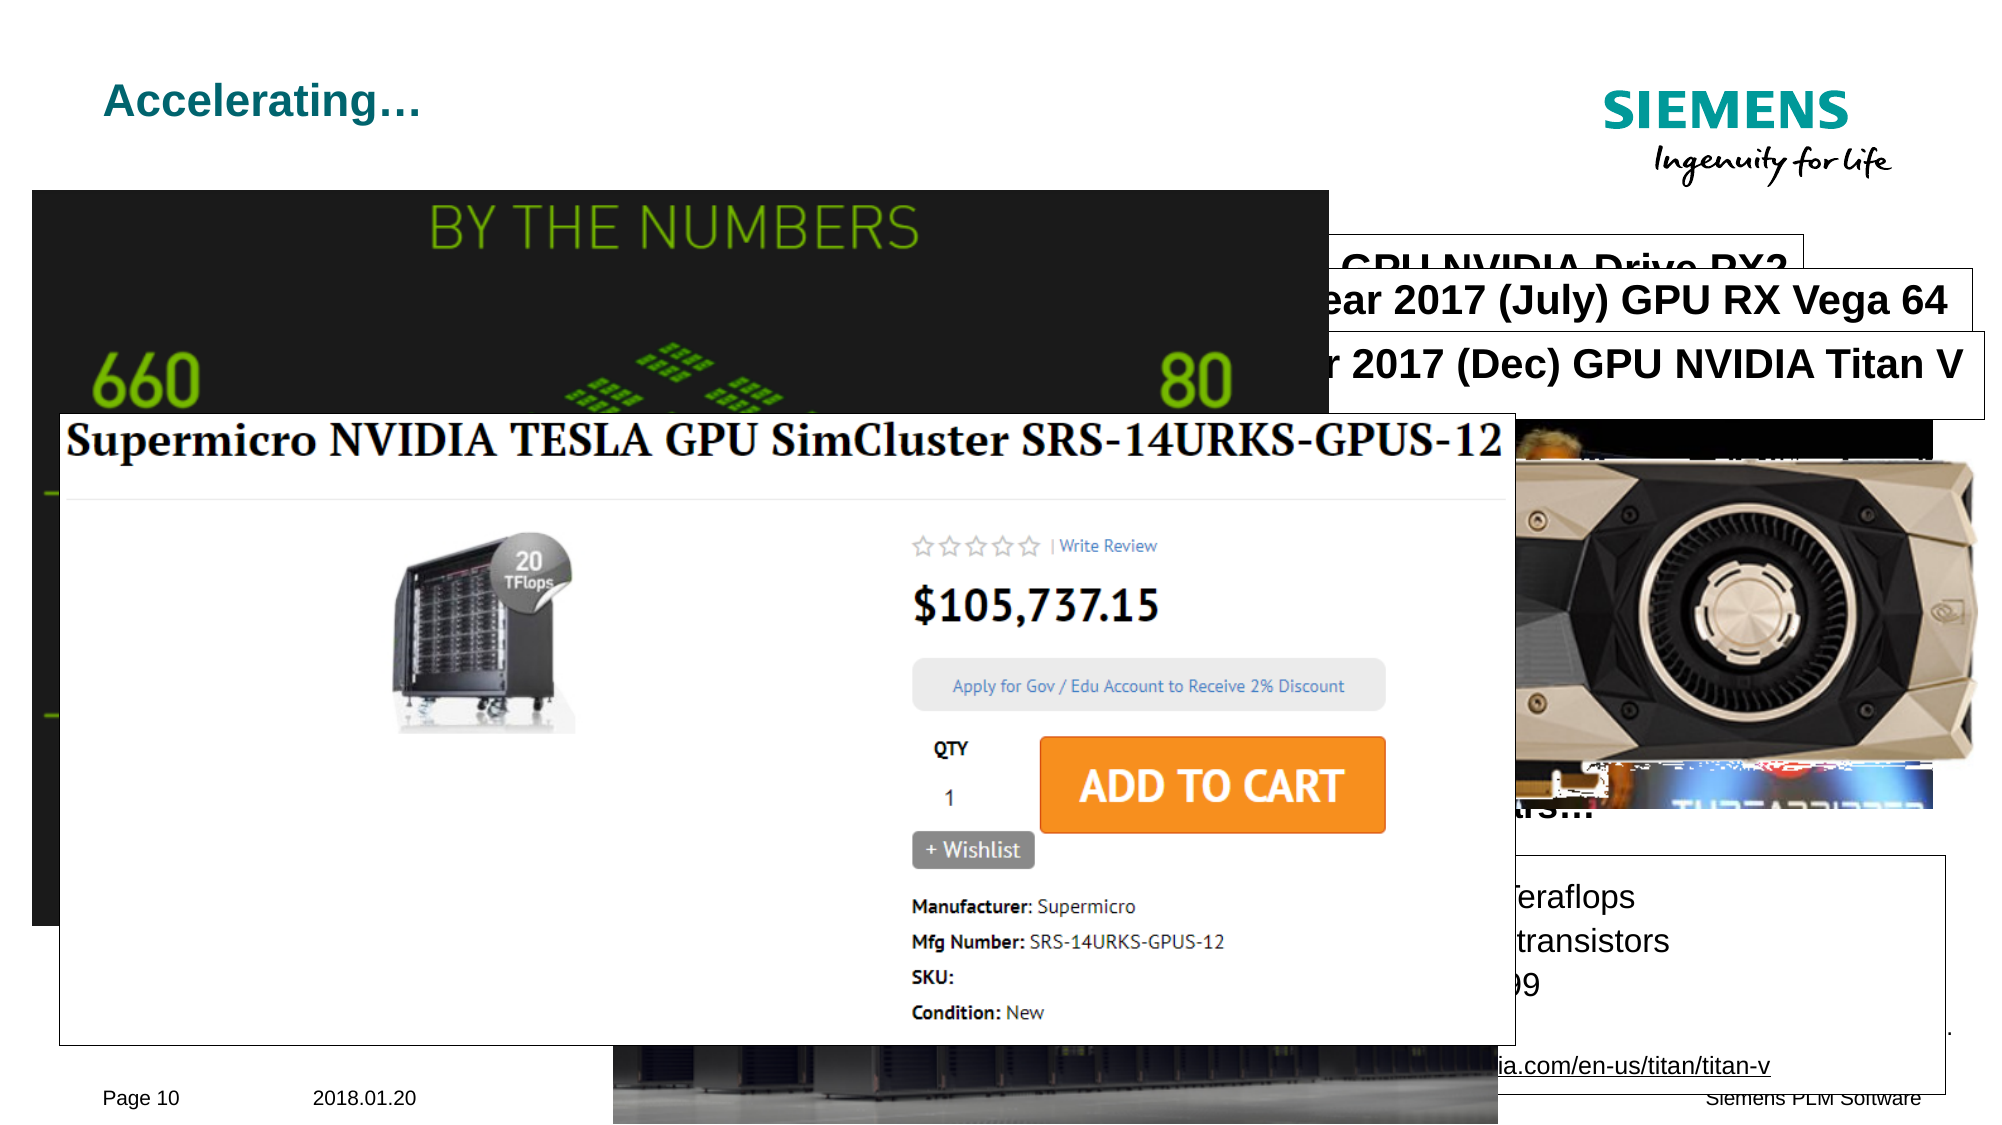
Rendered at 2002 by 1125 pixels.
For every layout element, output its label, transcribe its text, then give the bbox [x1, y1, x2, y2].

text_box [1333, 331, 1992, 1098]
title Accelerating… [0, 0, 2001, 237]
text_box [1333, 268, 1973, 329]
picture [31, 190, 1516, 1124]
text_box Year 2016 – GPU NVIDIA Drive PX2 [1333, 234, 1804, 266]
